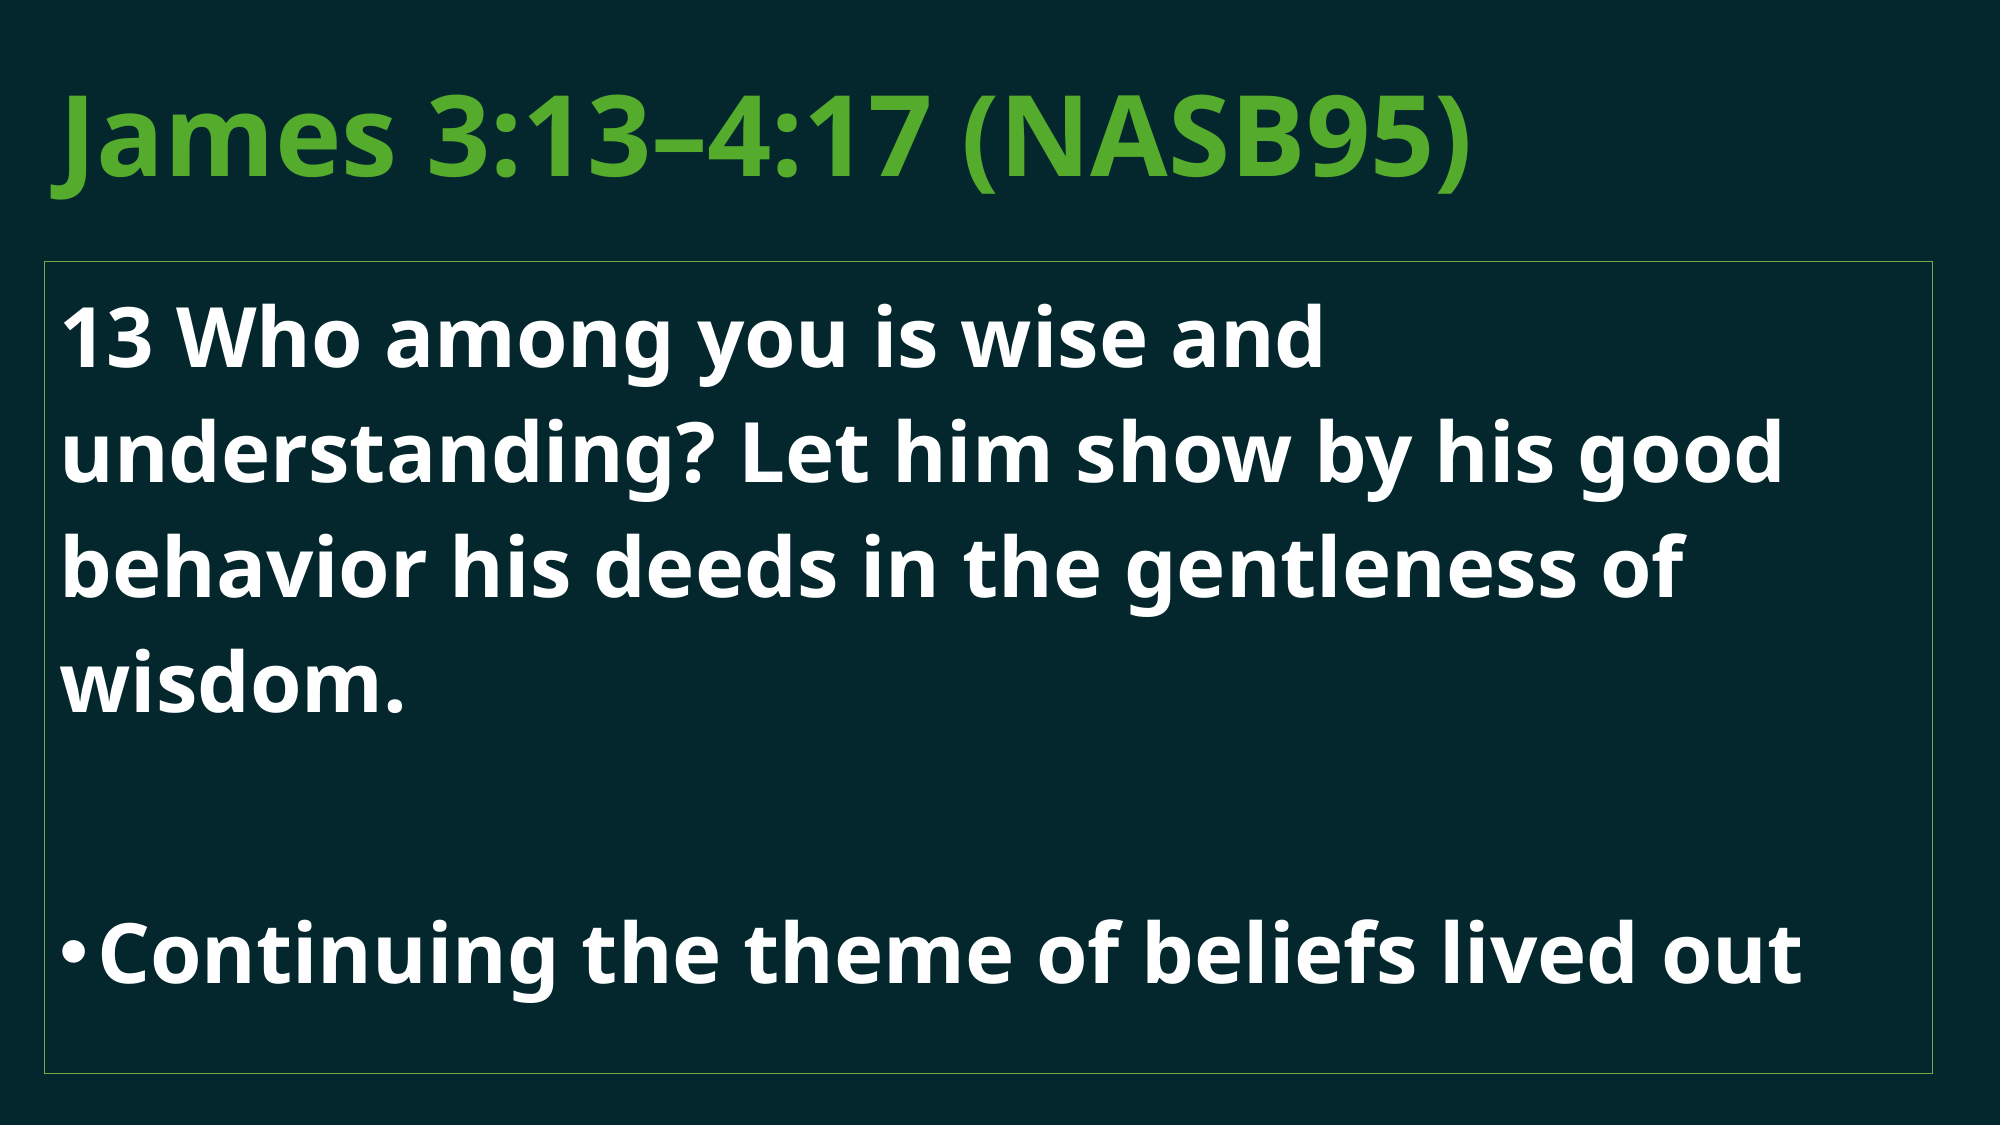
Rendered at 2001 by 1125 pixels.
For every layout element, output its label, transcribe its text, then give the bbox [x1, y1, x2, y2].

list 13 Who among you is wise and understanding? Let him show by his good behavior his deeds in the gentleness of wisdom. Continuing the theme of beliefs lived out [44, 261, 1933, 1074]
title James 3:13–4:17 (NASB95) [44, 22, 1933, 240]
